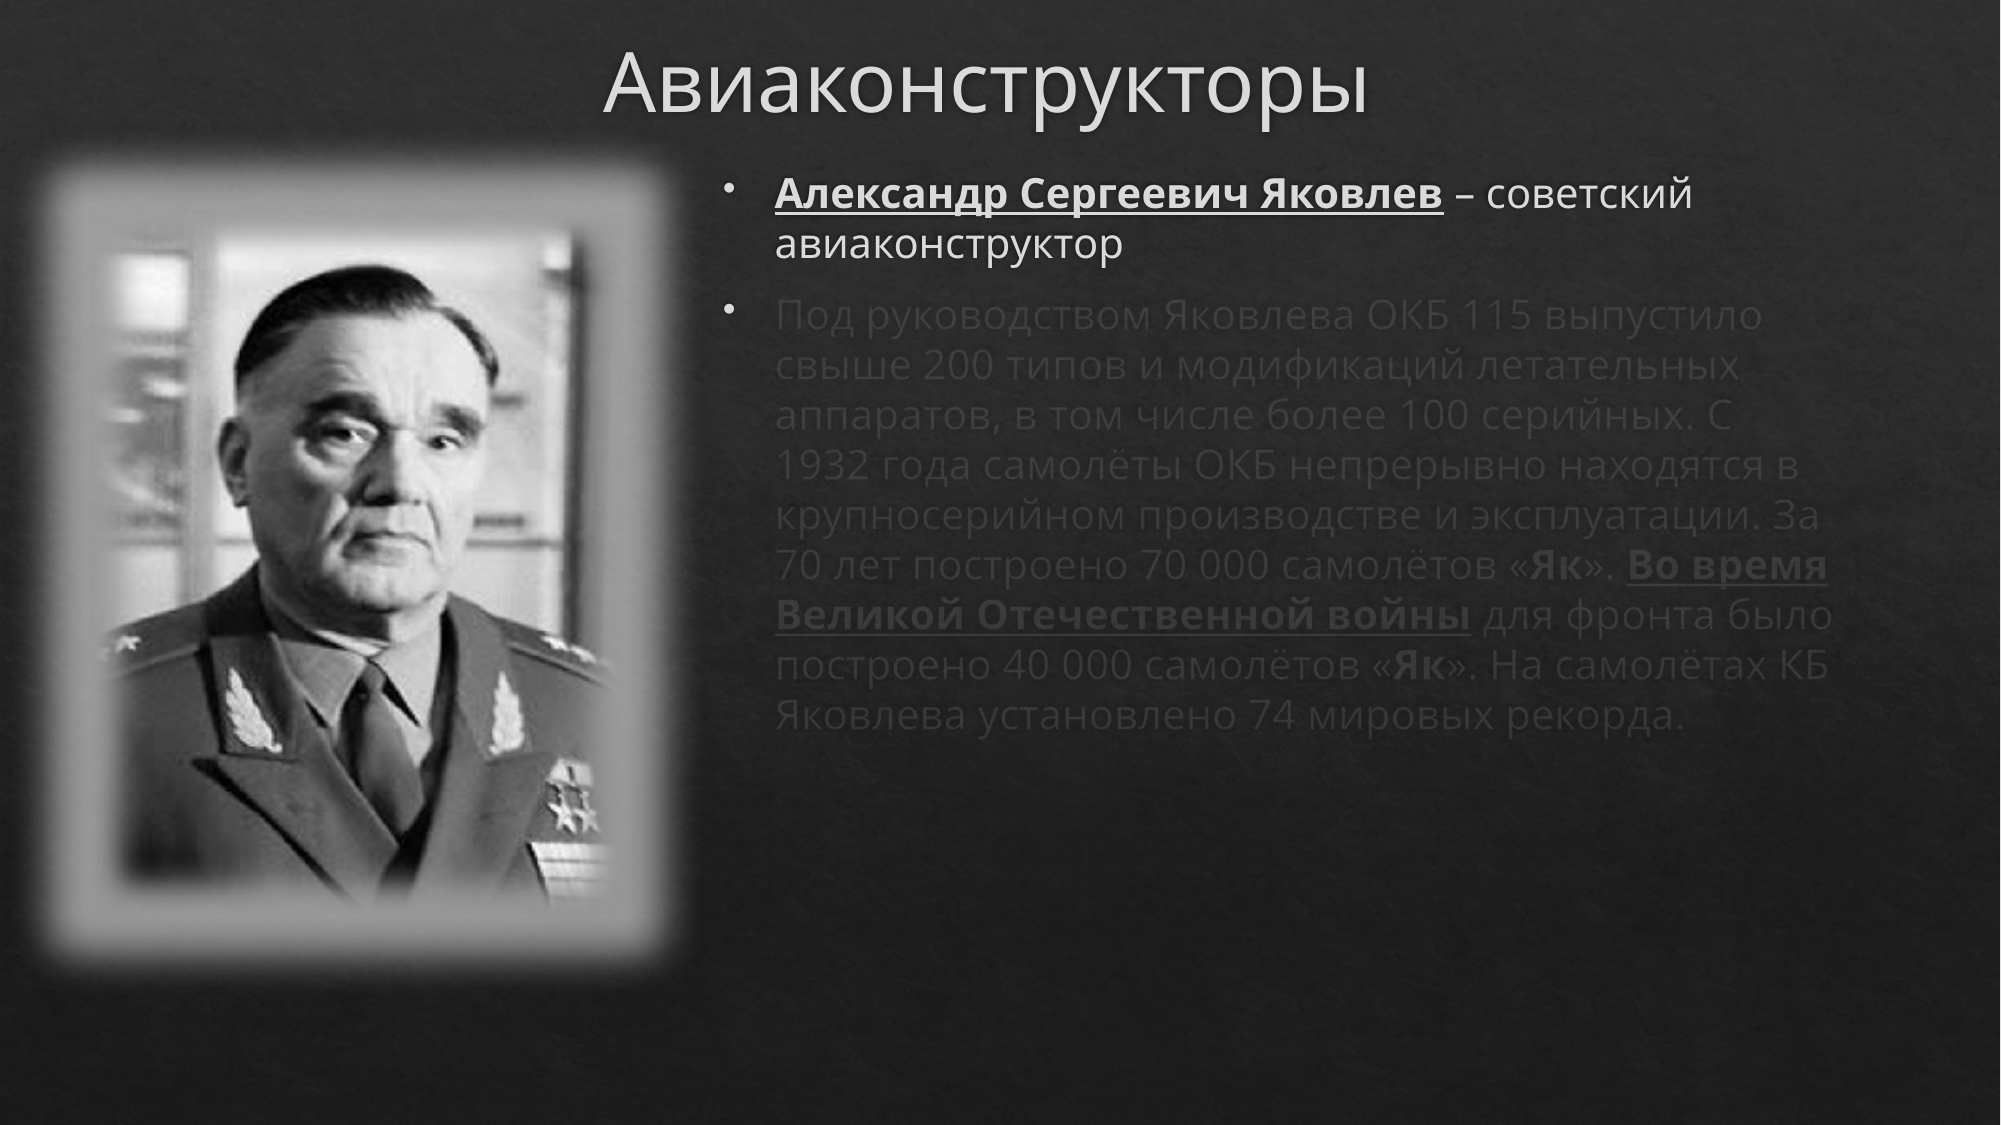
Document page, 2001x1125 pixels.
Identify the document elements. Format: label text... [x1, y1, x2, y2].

title Авиаконструкторы [138, 0, 1837, 160]
picture [90, 209, 622, 916]
list Александр Сергеевич Яковлев – советский авиаконструктор Под руководством Яковлева ОКБ 115 выпустило свыше 200 типов и модификаций летательных аппаратов, в том числе более 100 серийных. С 1932 года самолёты ОКБ непрерывно находятся в крупносерийном производстве и эксплуатации. За 70 лет построено 70 000 самолётов «Як». Во время Великой Отечественной войны для фронта было построено 40 000 самолётов «Як». На самолётах КБ Яковлева установлено 74 мировых рекорда. [703, 159, 1880, 1078]
